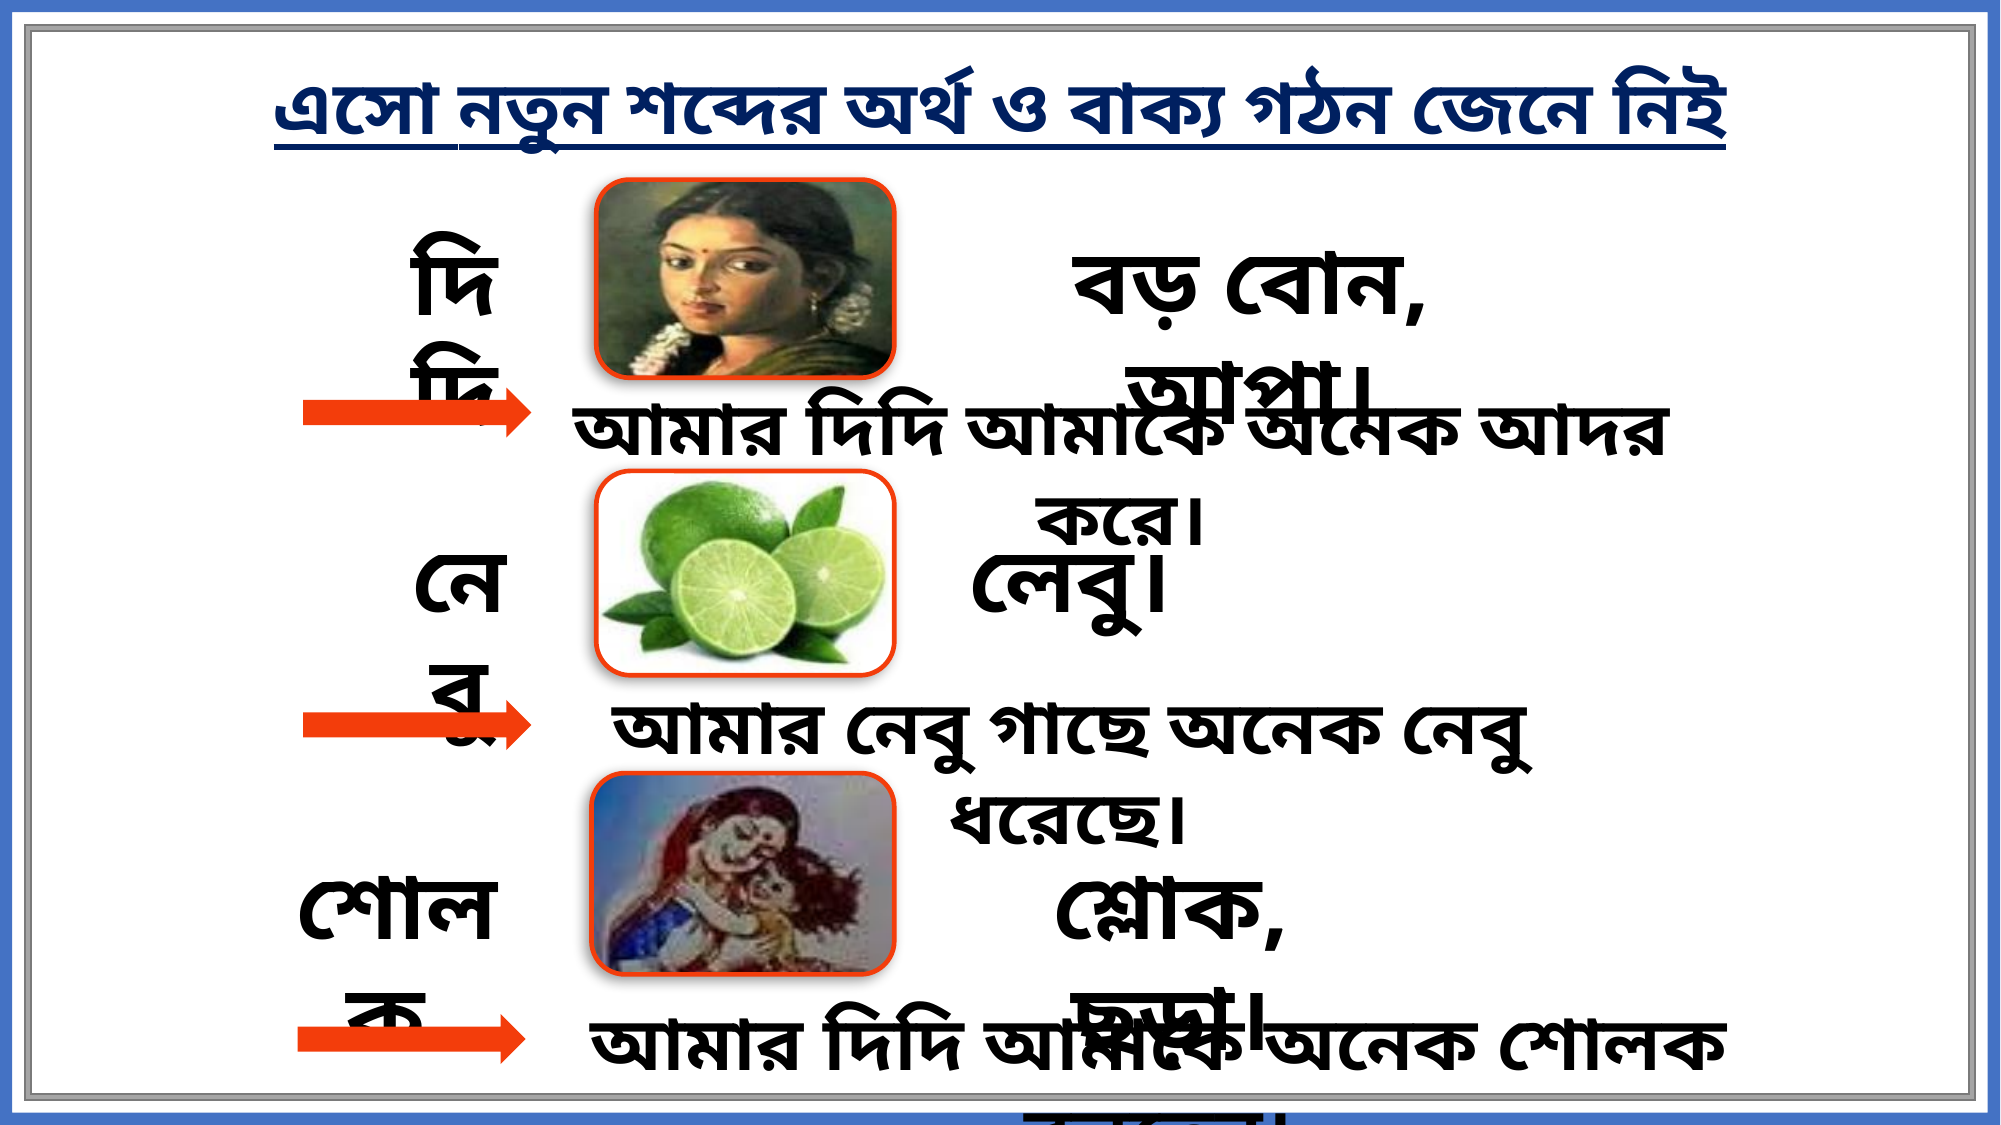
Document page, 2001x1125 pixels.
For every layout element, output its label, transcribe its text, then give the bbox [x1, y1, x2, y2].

picture [596, 179, 895, 378]
text_box শ্লোক, ছড়া। [947, 840, 1396, 988]
text_box আমার দিদি আমাকে অনেক শোলক বলতেন। [536, 988, 1781, 1125]
text_box [302, 385, 533, 441]
text_box বড় বোন, আপা। [947, 215, 1557, 373]
text_box [296, 1011, 528, 1067]
text_box শোলক [263, 841, 532, 1076]
text_box দিদি [365, 216, 544, 452]
text_box [302, 697, 533, 753]
text_box আমার নেবু গাছে অনেক নেবু ধরেছে। [548, 672, 1591, 868]
text_box নেবু [370, 513, 549, 748]
picture [591, 773, 895, 975]
text_box এসো নতুন শব্দের অর্থ ও বাক্য গঠন জেনে নিই [258, 51, 1742, 157]
text_box লেবু। [934, 513, 1206, 638]
text_box আমার দিদি আমাকে অনেক আদর করে। [548, 373, 1696, 569]
picture [596, 470, 895, 676]
